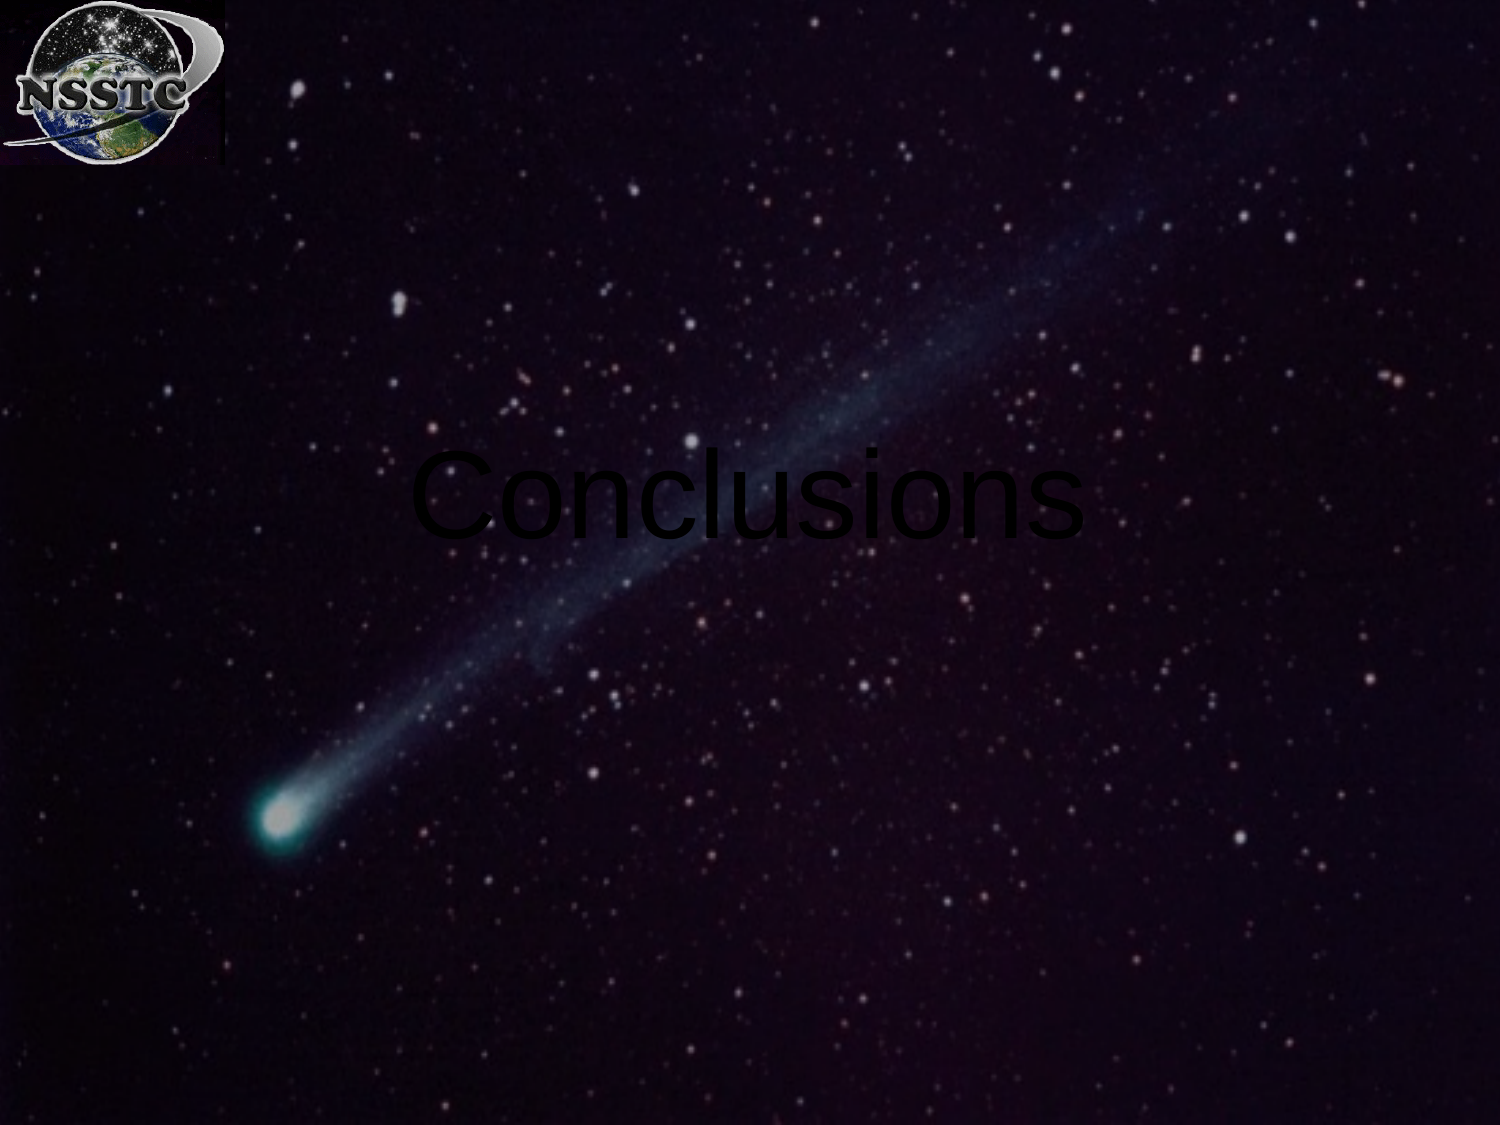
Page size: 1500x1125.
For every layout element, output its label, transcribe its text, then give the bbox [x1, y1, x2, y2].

picture [0, 0, 1500, 1125]
text_box Conclusions [112, 0, 1383, 978]
